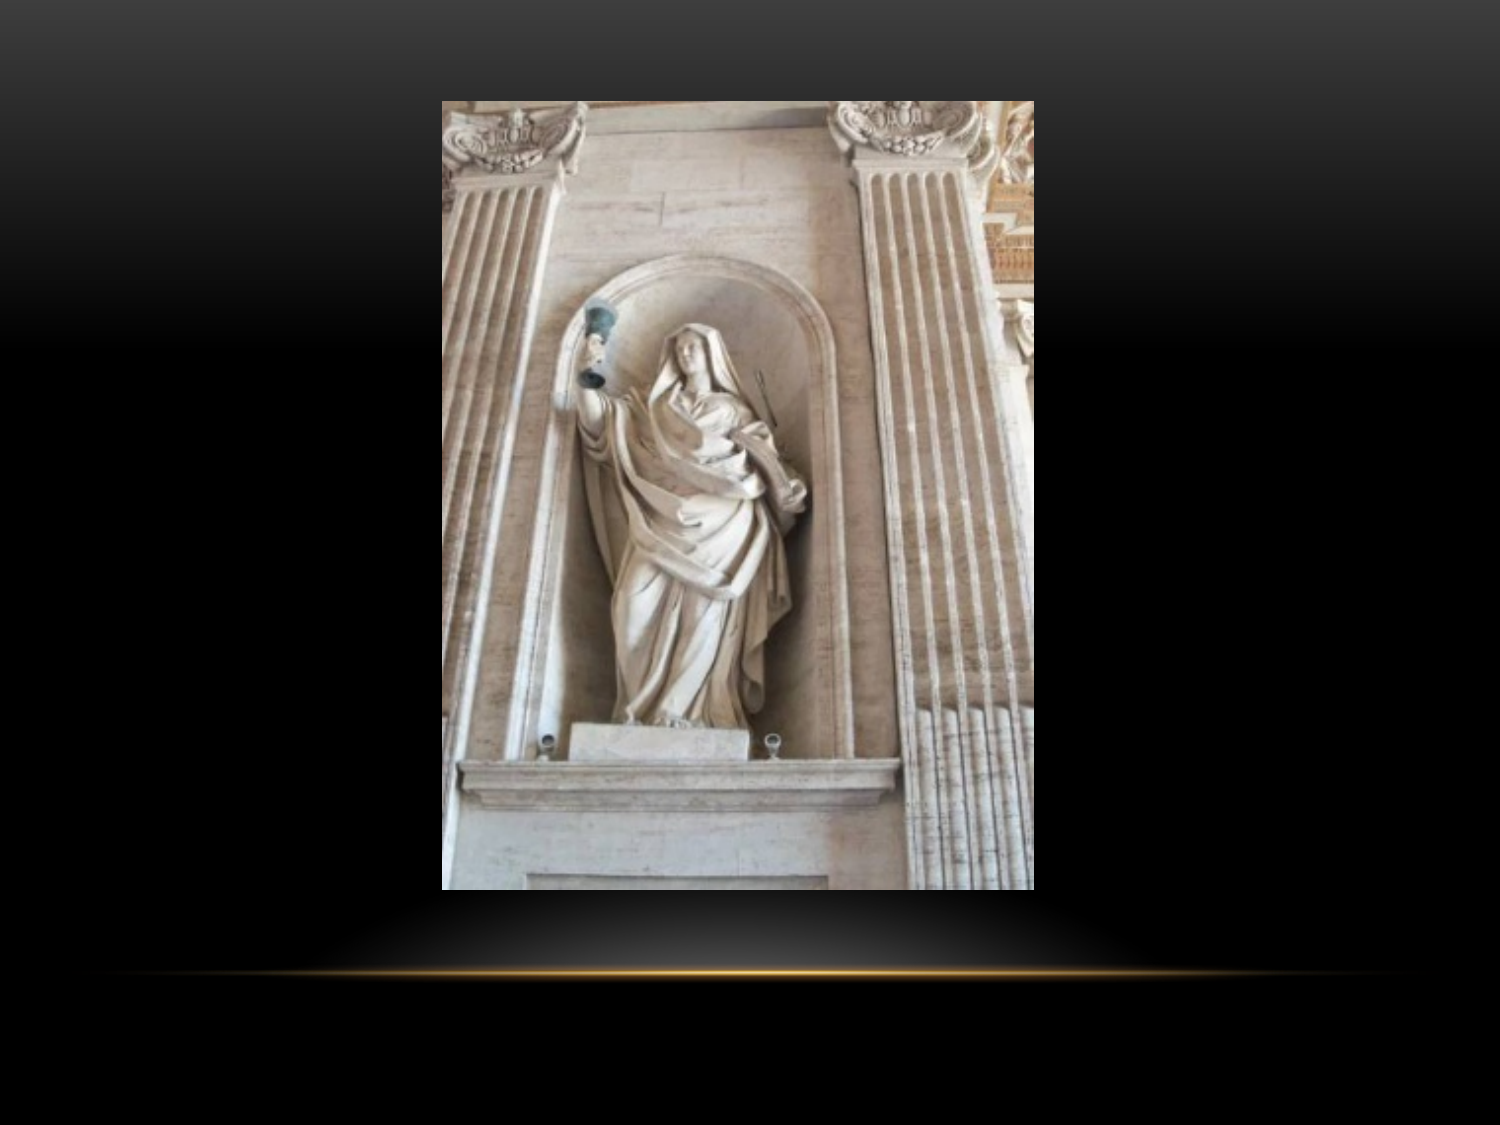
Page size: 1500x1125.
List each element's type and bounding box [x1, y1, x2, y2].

list [442, 101, 1034, 890]
picture [0, 0, 1500, 1125]
